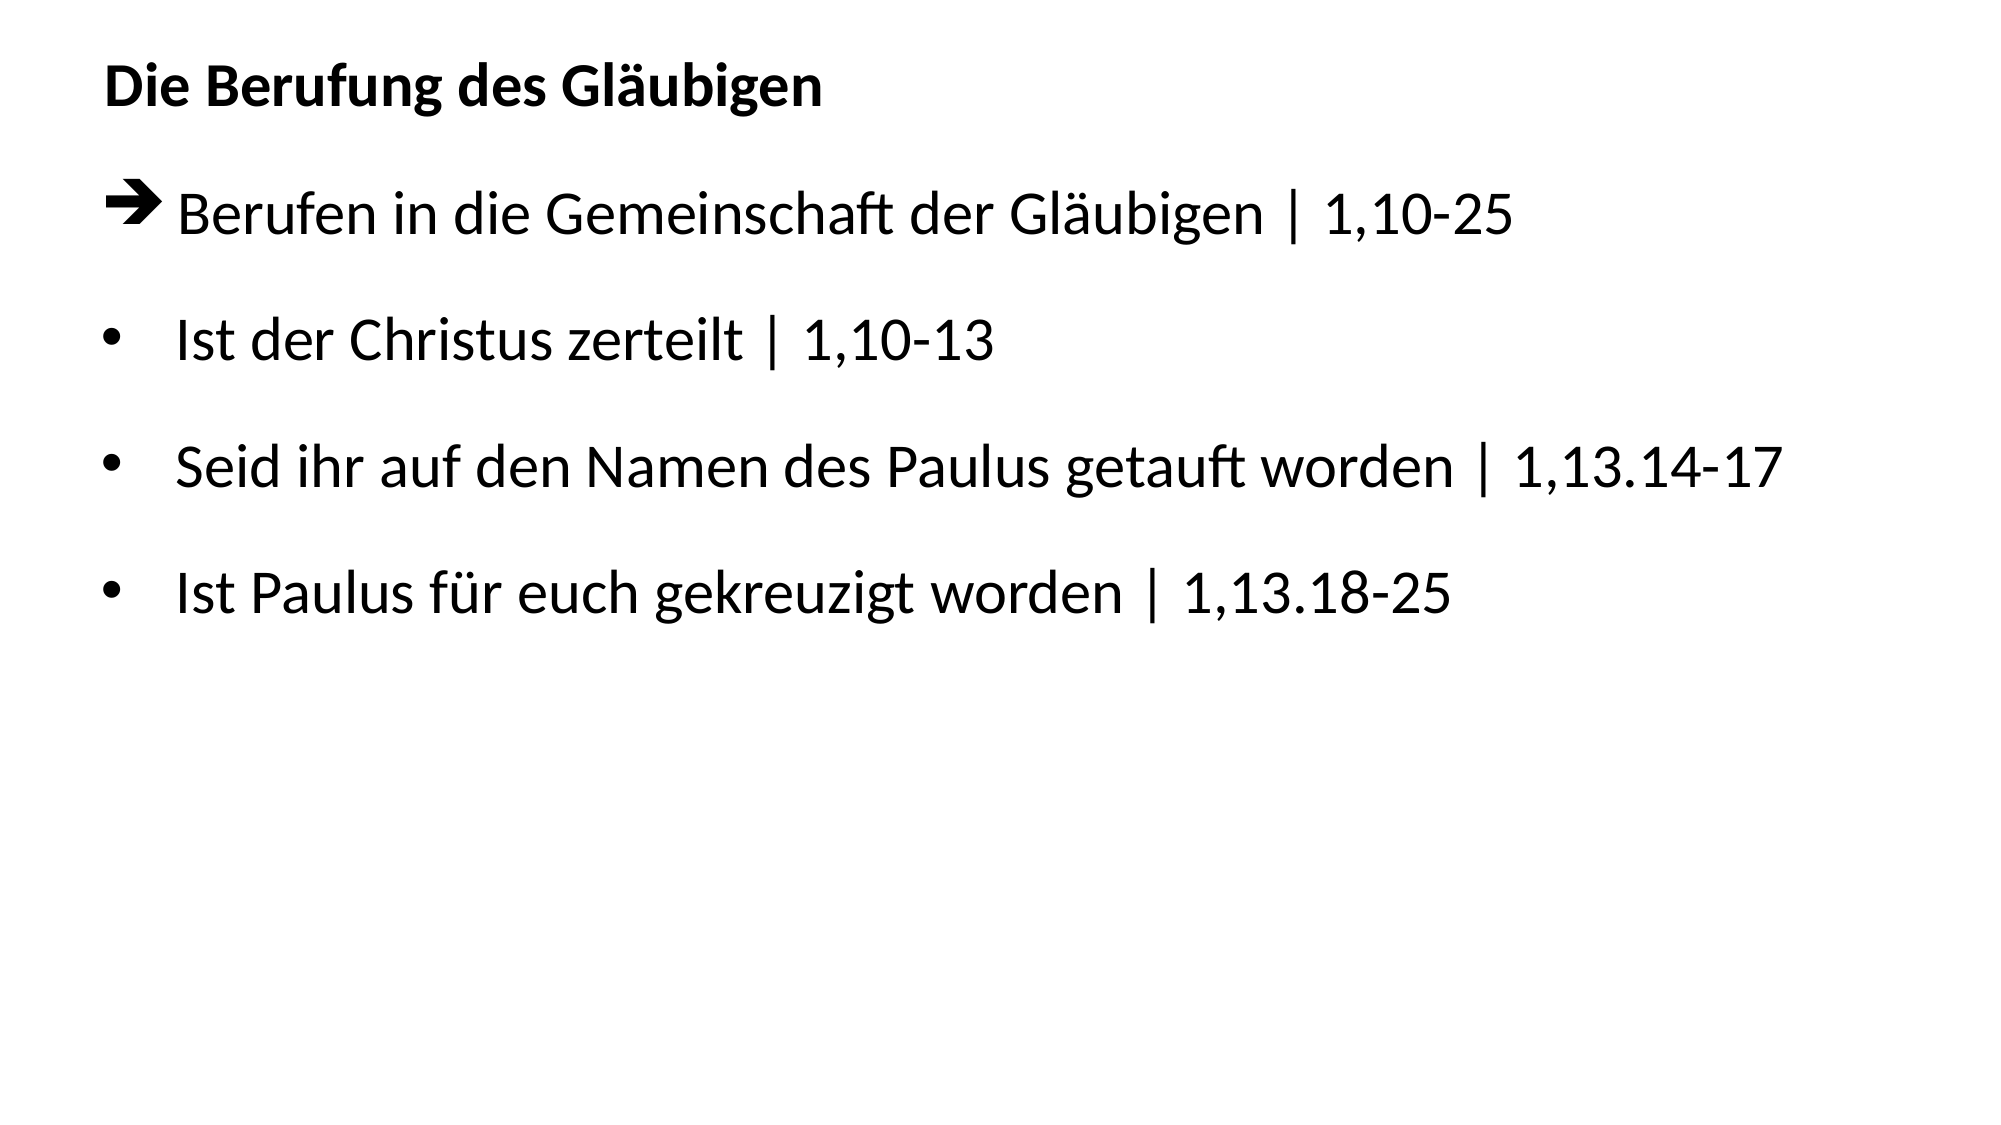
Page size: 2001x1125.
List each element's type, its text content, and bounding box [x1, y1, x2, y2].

text_box Die Berufung des Gläubigen [89, 36, 840, 126]
text_box Ist Paulus für euch gekreuzigt worden | 1,13.18-25 [85, 543, 1889, 634]
text_box Ist der Christus zerteilt | 1,10-13 [86, 290, 1369, 381]
text_box Berufen in die Gemeinschaft der Gläubigen | 1,10-25 [86, 164, 1773, 255]
text_box Seid ihr auf den Namen des Paulus getauft worden | 1,13.14-17 [85, 417, 1889, 508]
